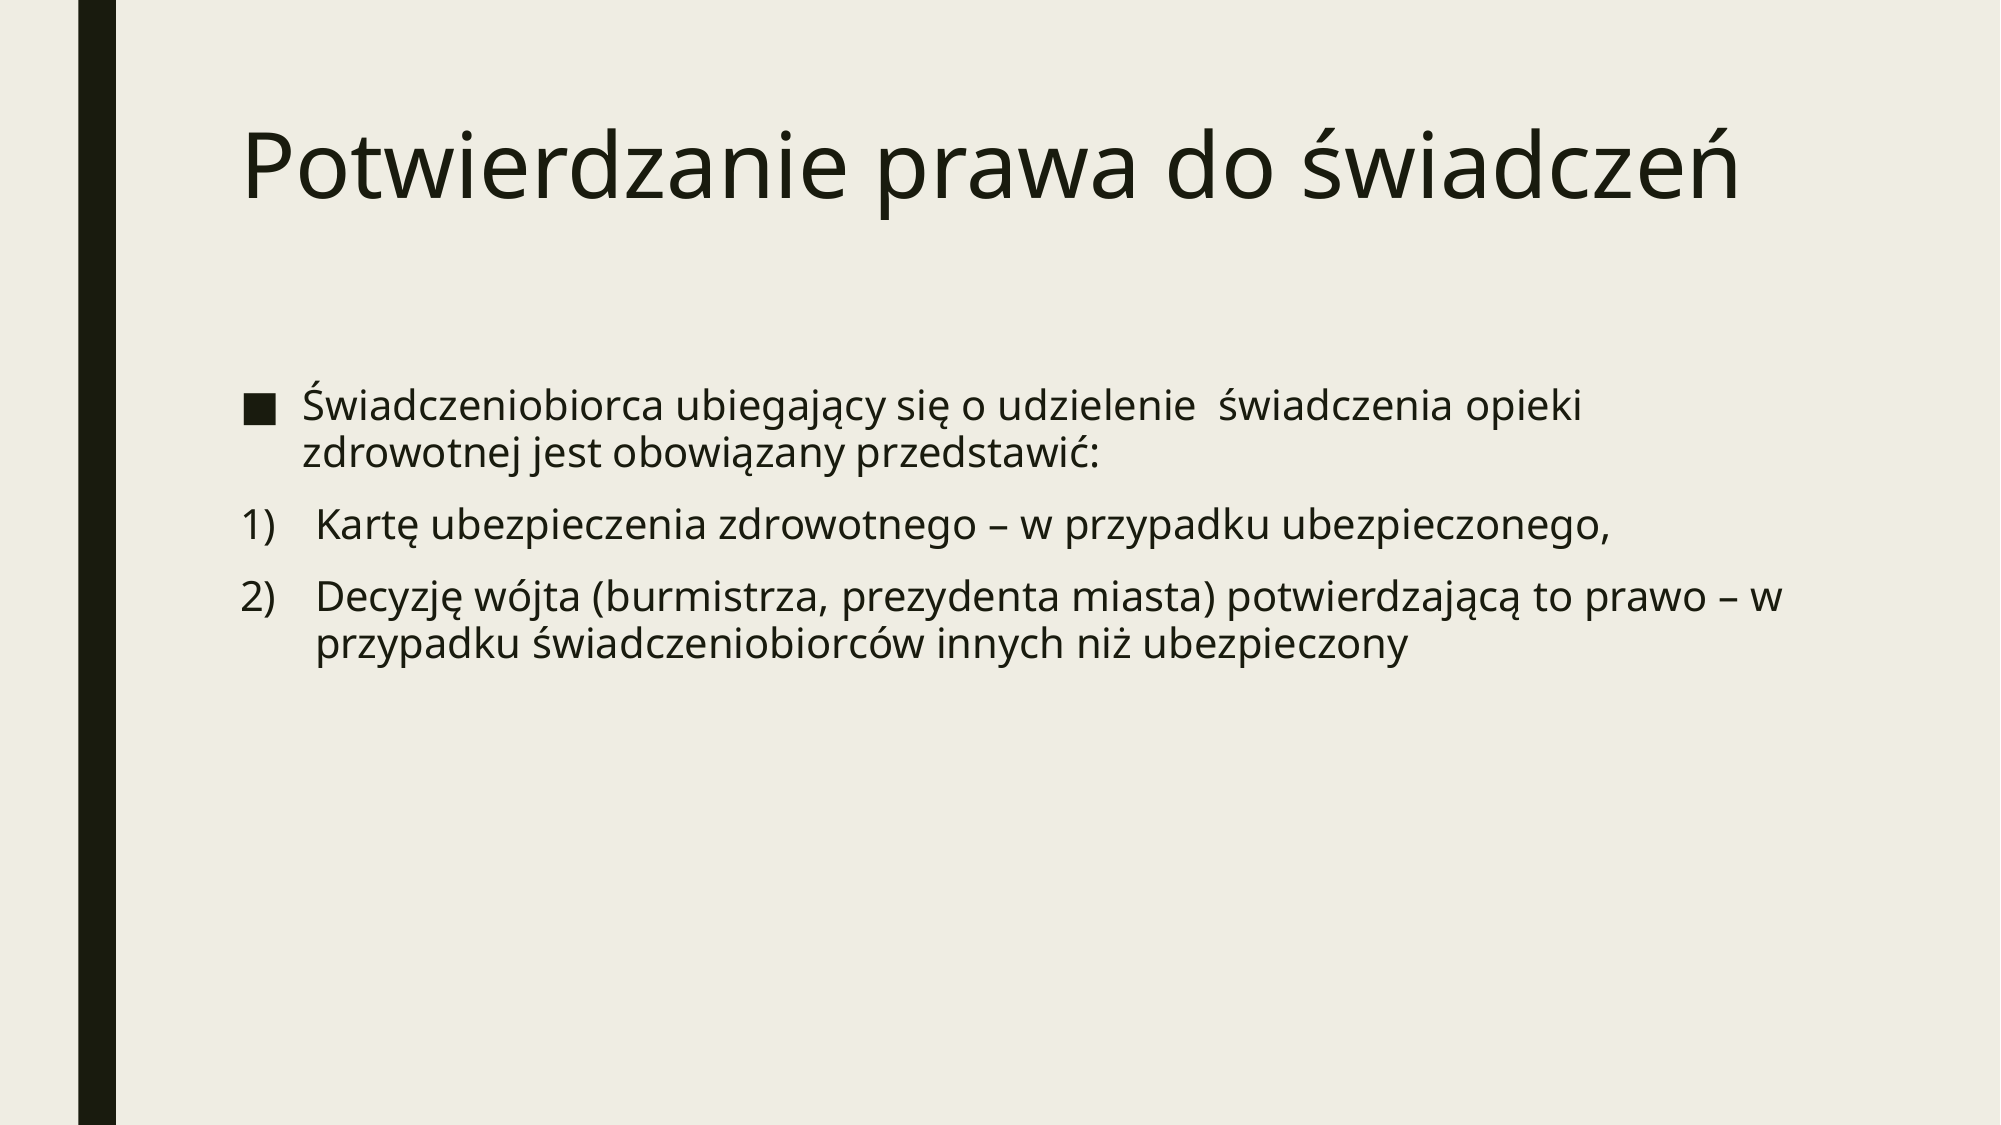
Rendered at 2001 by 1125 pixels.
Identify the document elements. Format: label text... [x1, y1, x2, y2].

list Świadczeniobiorca ubiegający się o udzielenie świadczenia opieki zdrowotnej jest obowiązany przedstawić: Kartę ubezpieczenia zdrowotnego – w przypadku ubezpieczonego, Decyzję wójta (burmistrza, prezydenta miasta) potwierdzającą to prawo – w przypadku świadczeniobiorców innych niż ubezpieczony [225, 375, 1800, 963]
title Potwierdzanie prawa do świadczeń [225, 112, 1800, 357]
